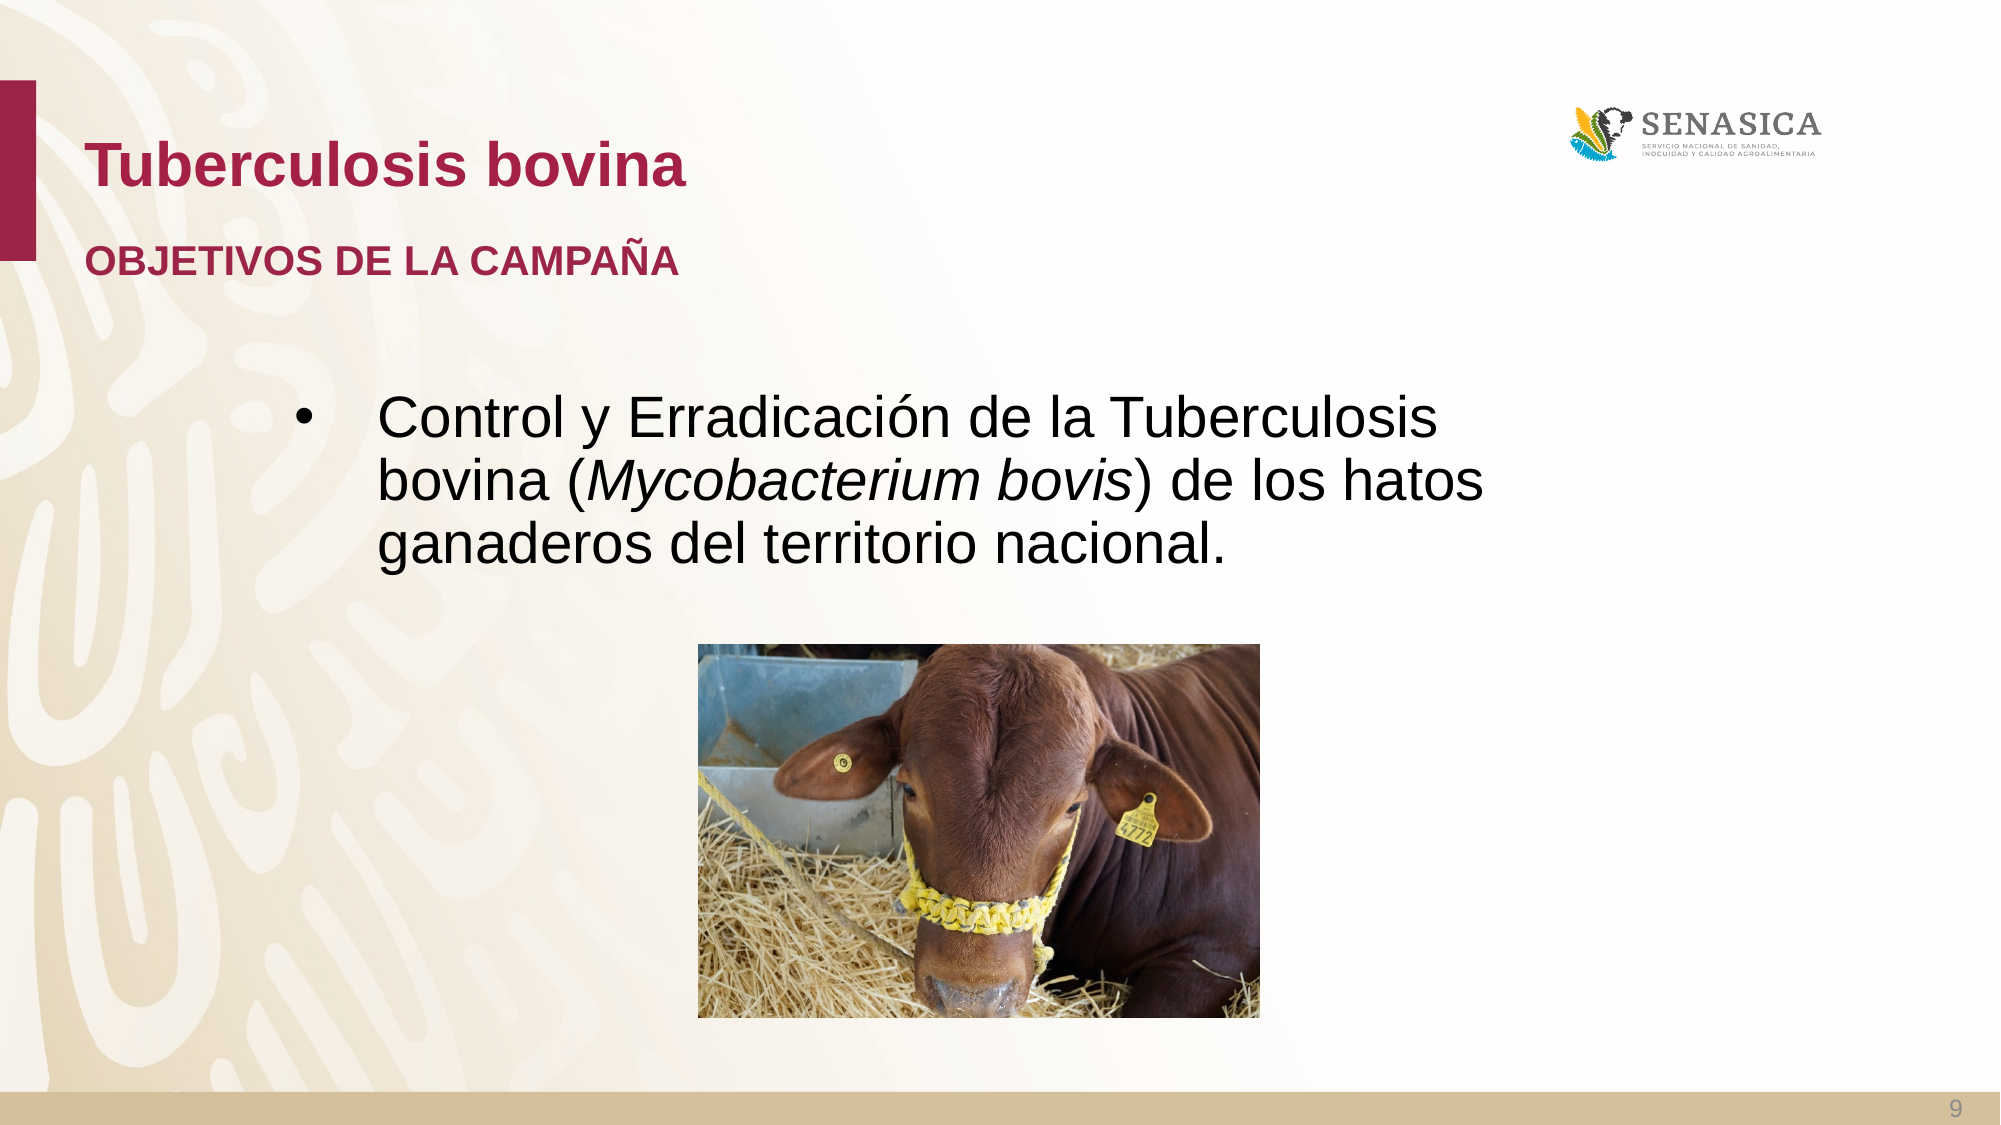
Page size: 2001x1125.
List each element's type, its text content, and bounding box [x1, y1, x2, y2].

slide_number 9 [1528, 1077, 1979, 1125]
picture [0, 0, 2000, 1091]
title Tuberculosis bovina [69, 80, 1581, 252]
list OBJETIVOS DE LA CAMPAÑA [69, 232, 1274, 328]
text_box Control y Erradicación de la Tuberculosis bovina (Mycobacterium bovis) de los hatos ganaderos del territorio nacional. [279, 380, 1630, 639]
